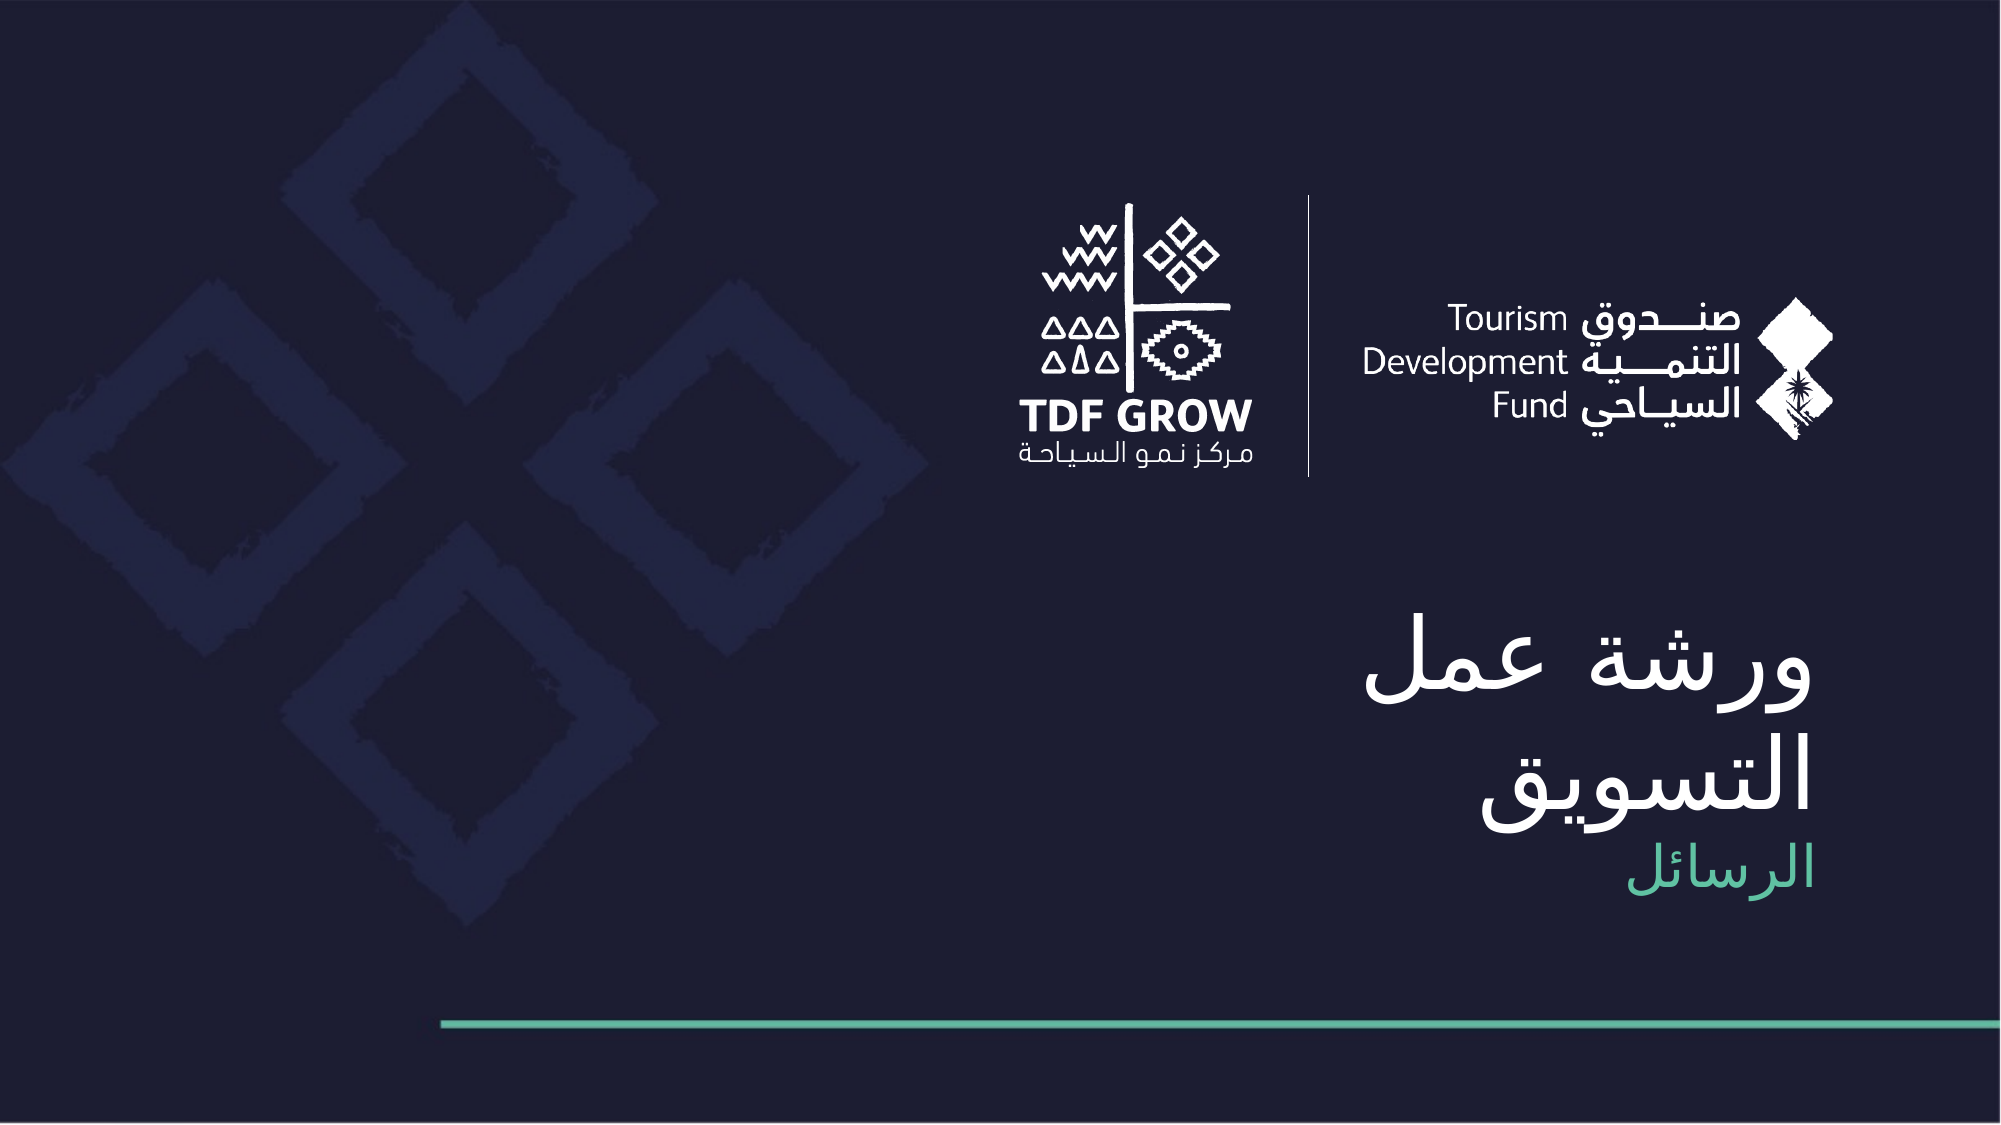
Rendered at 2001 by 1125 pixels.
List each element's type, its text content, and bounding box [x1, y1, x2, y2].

picture [0, 0, 2001, 1125]
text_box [1019, 194, 1833, 477]
text_box ورشة عمل التسويق الرسائل [998, 581, 1833, 907]
